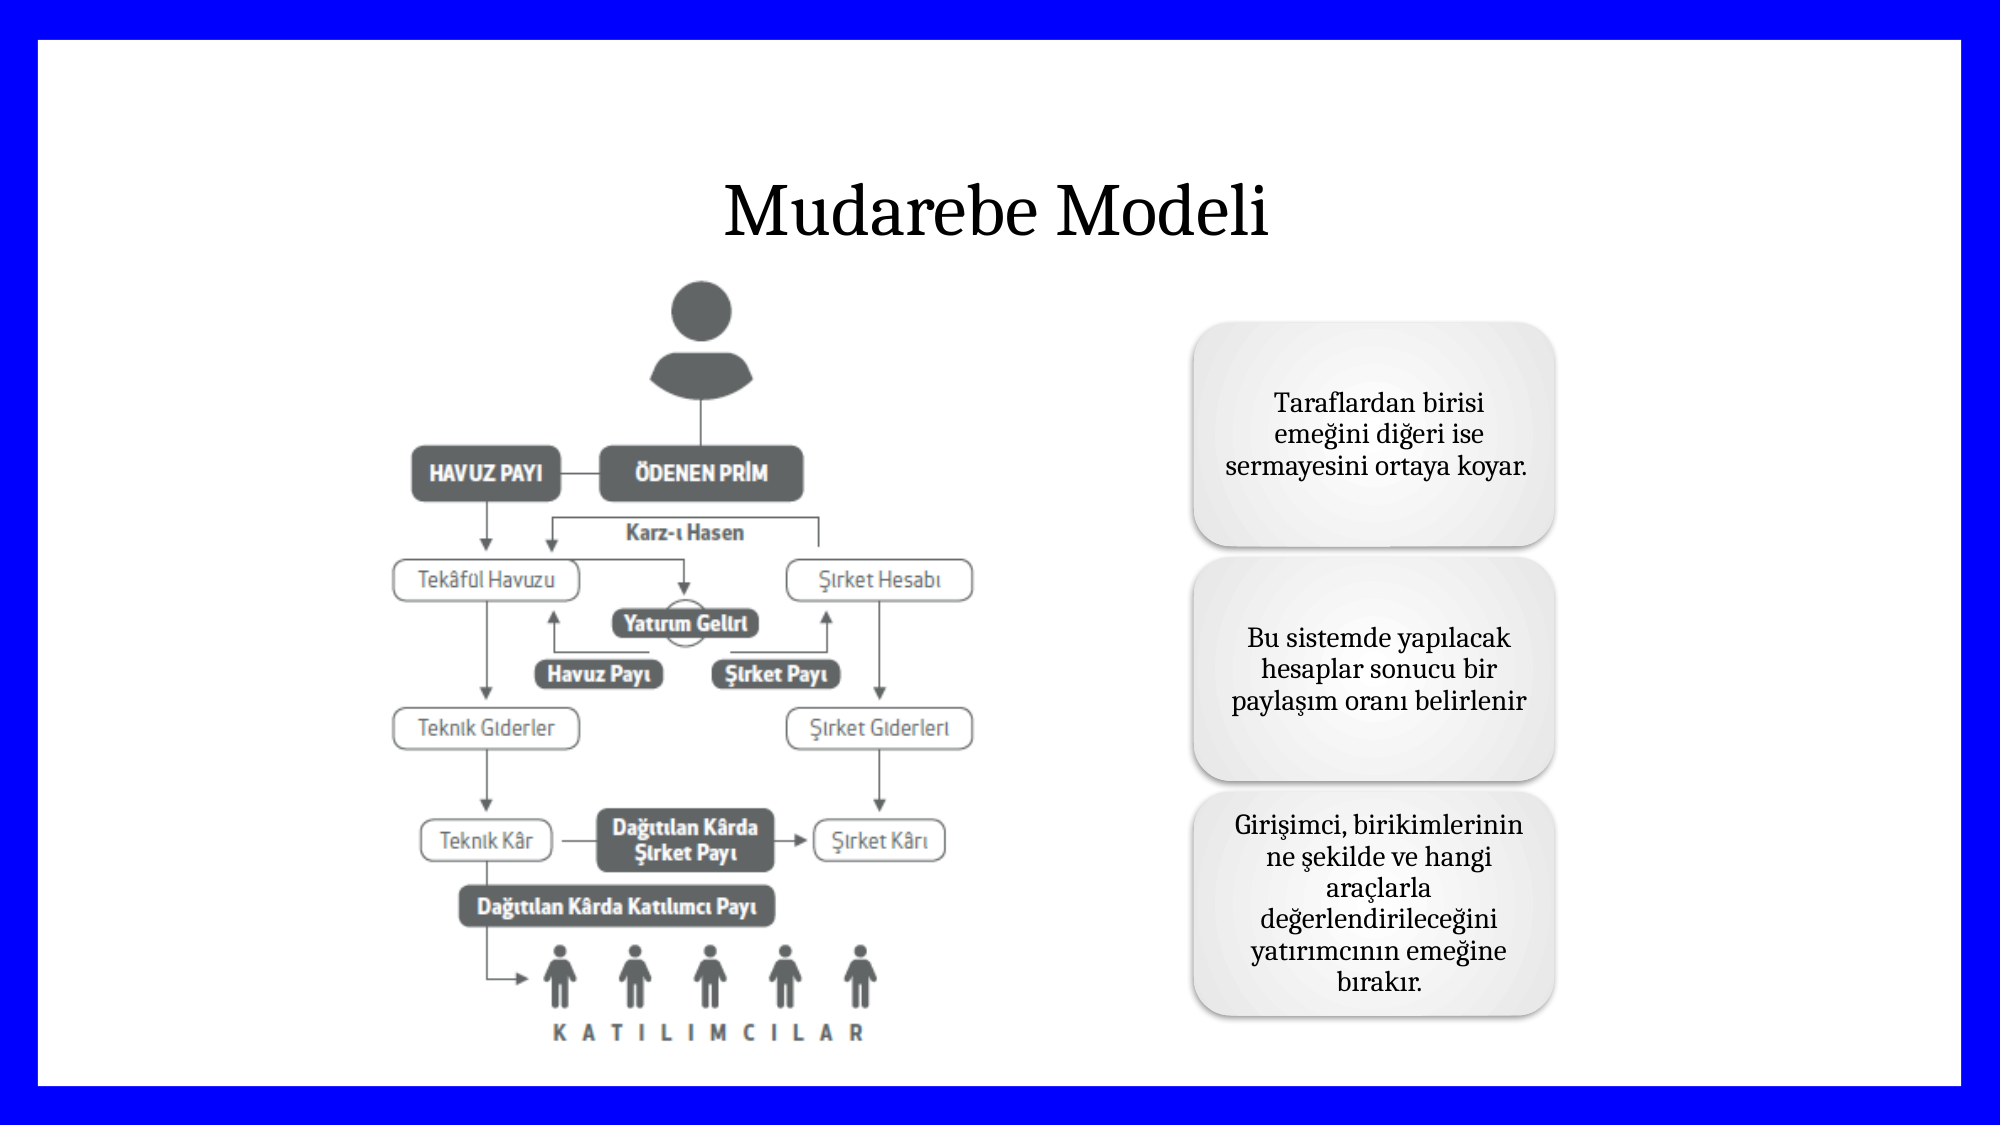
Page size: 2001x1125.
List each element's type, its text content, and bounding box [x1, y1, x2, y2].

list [376, 253, 1001, 1063]
title Mudarebe Modeli [187, 99, 1808, 323]
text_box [872, 322, 1876, 1017]
